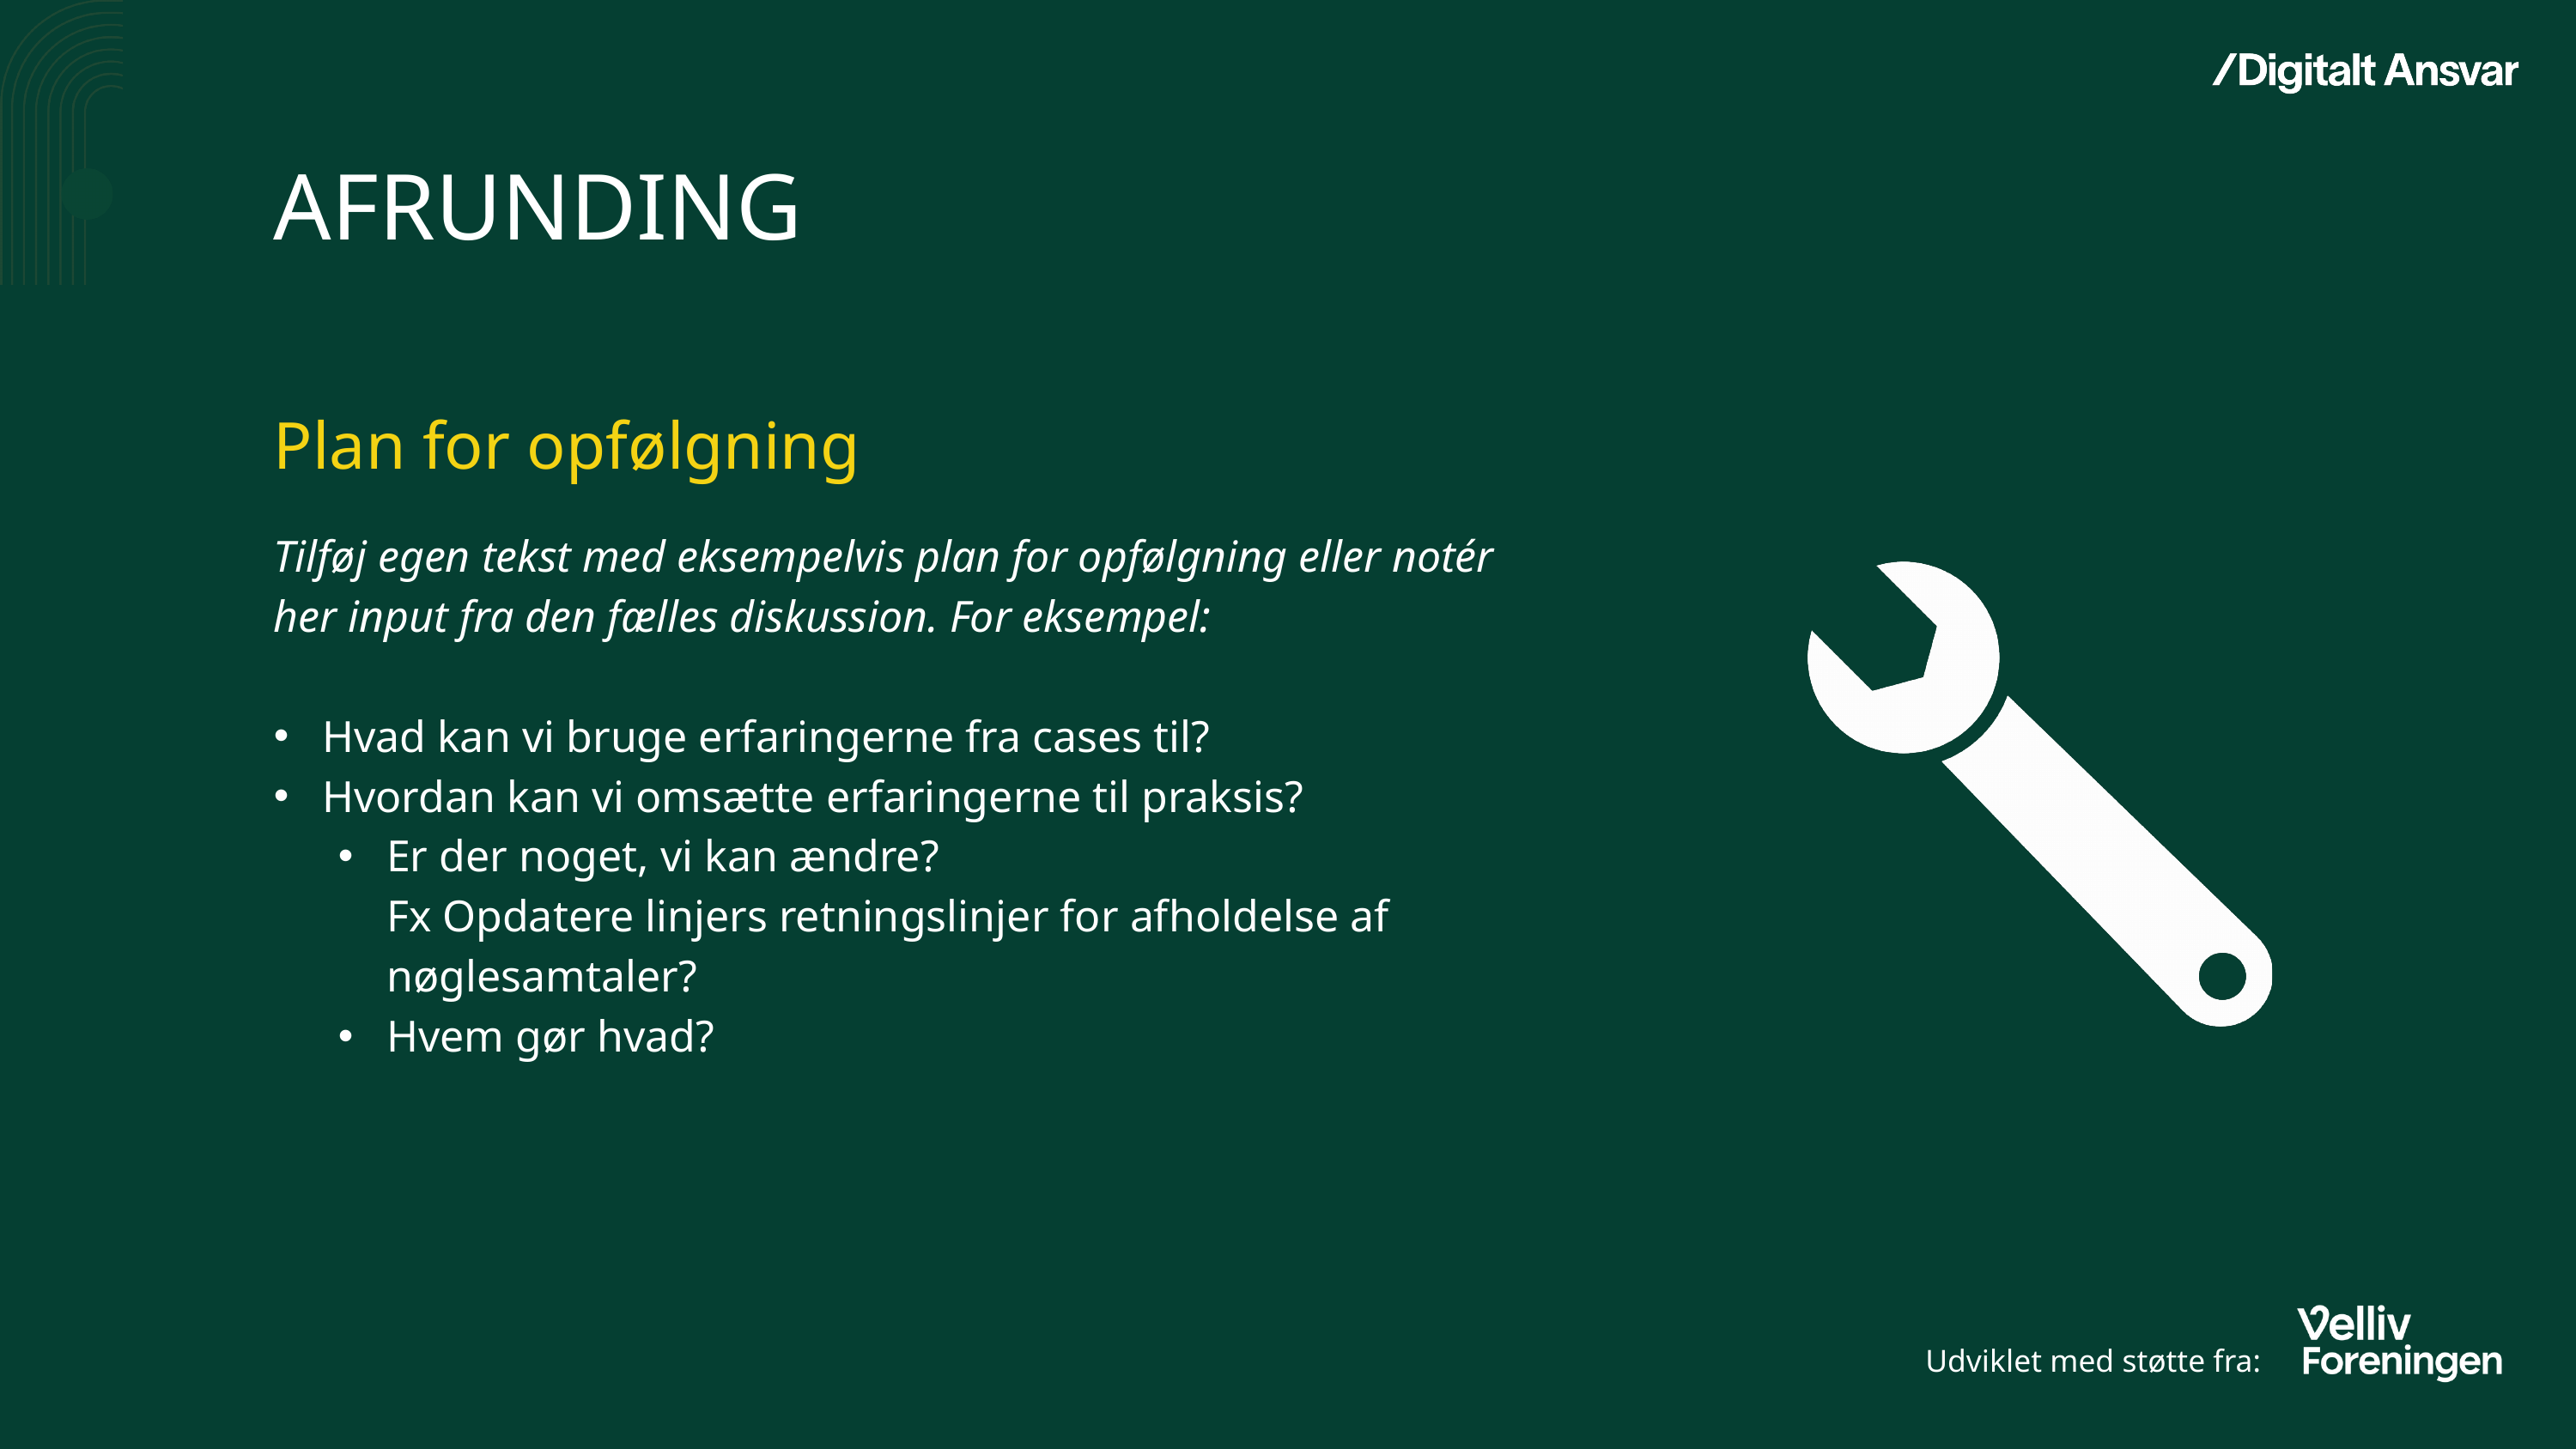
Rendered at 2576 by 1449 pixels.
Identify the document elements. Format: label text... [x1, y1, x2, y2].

text_box Udviklet med støtte fra: [1911, 1336, 2275, 1379]
text_box [0, 0, 124, 286]
text_box Plan for opfølgning [273, 408, 1327, 482]
text_box [2295, 1303, 2503, 1383]
picture [2172, 12, 2560, 134]
text_box Tilføj egen tekst med eksempelvis plan for opfølgning eller notér her input fra den fælles diskussion. For eksempel: Hvad kan vi bruge erfaringerne fra cases til? Hvordan kan vi omsætte erfaringerne til praksis? Er der noget, vi kan ændre? Fx Opdatere linjers retningslinjer for afholdelse af nøglesamtaler? Hvem gør hvad? [273, 520, 1567, 1121]
text_box AFRUNDING [273, 154, 2289, 259]
text_box [1807, 561, 2273, 1027]
